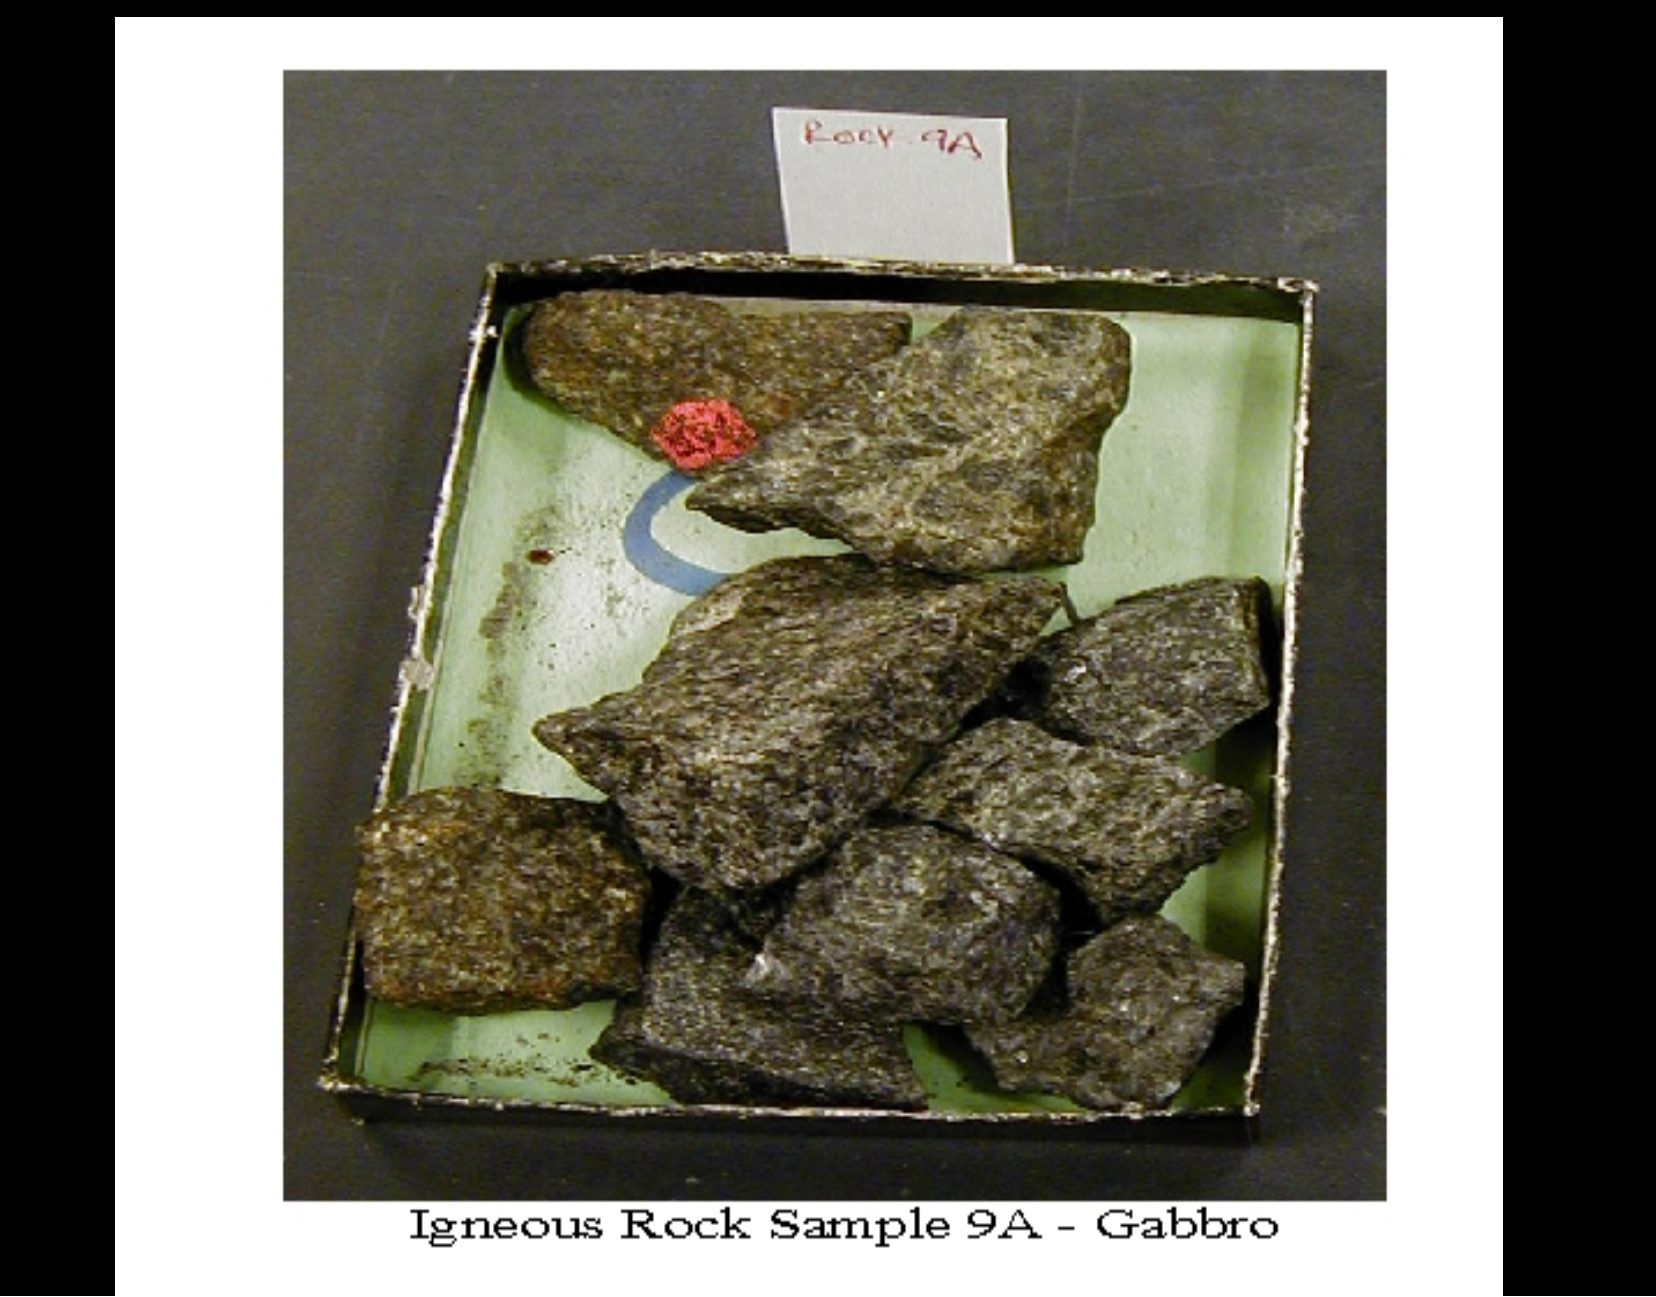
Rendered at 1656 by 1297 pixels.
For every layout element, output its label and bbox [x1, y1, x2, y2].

picture [115, 17, 1503, 1296]
